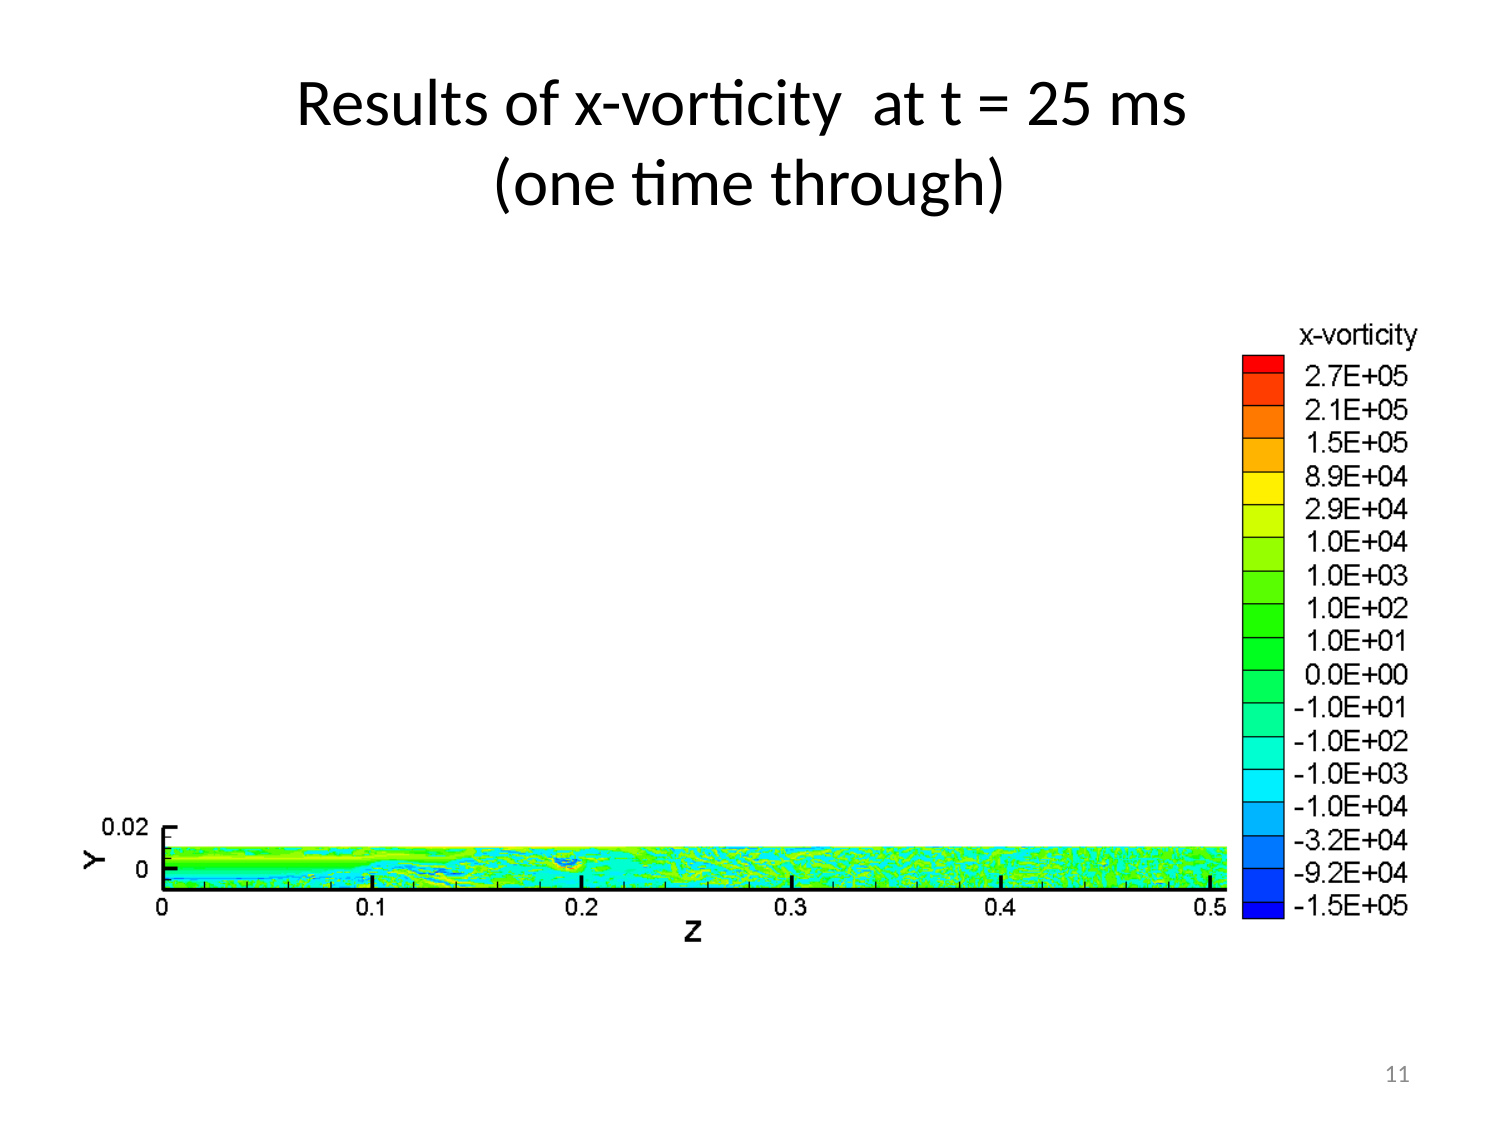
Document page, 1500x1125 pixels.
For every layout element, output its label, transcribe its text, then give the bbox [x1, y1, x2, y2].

slide_number 11 [1074, 1042, 1425, 1103]
title Results of x-vorticity at t = 25 ms (one time through) [75, 45, 1425, 233]
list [74, 315, 1426, 952]
